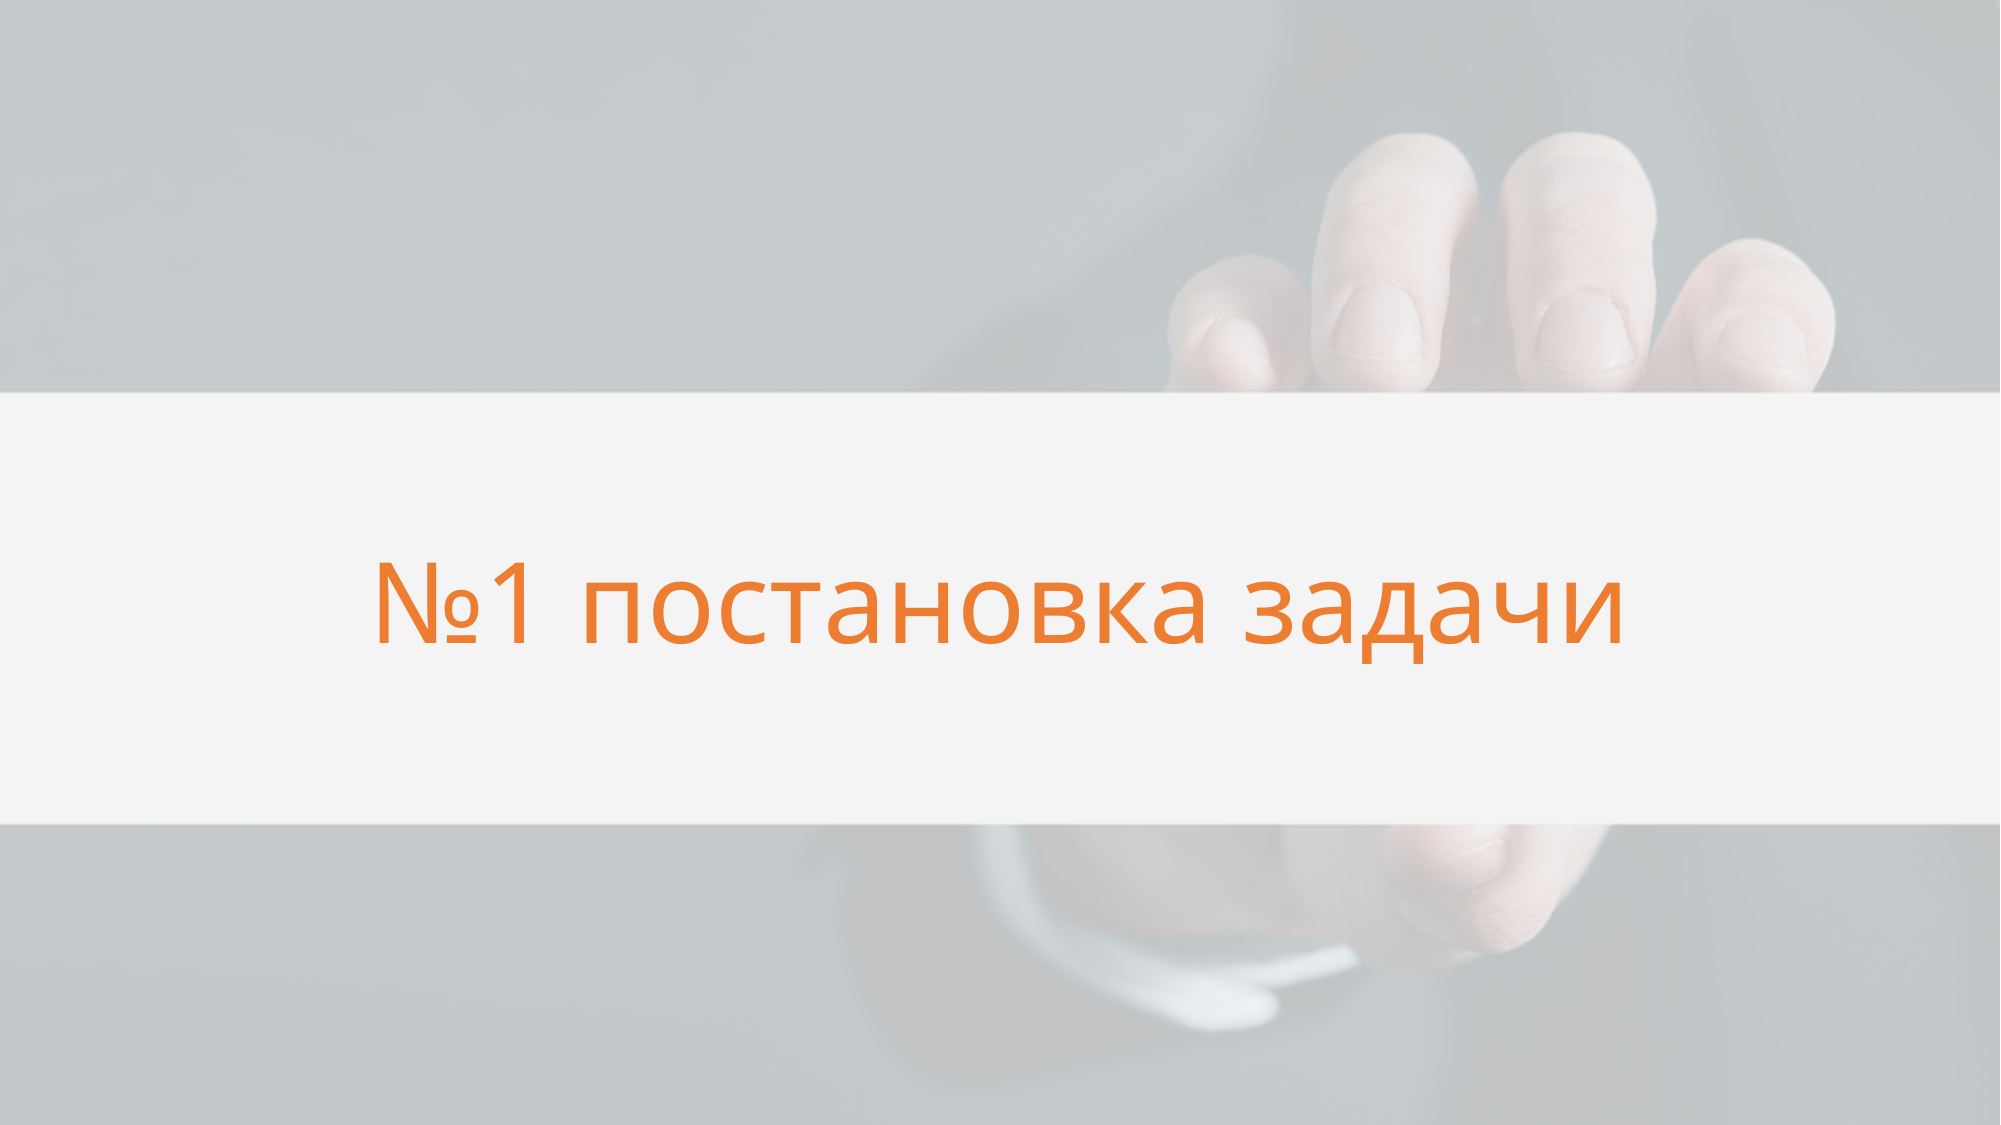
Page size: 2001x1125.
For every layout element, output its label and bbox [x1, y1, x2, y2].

text_box [0, 0, 2000, 1125]
